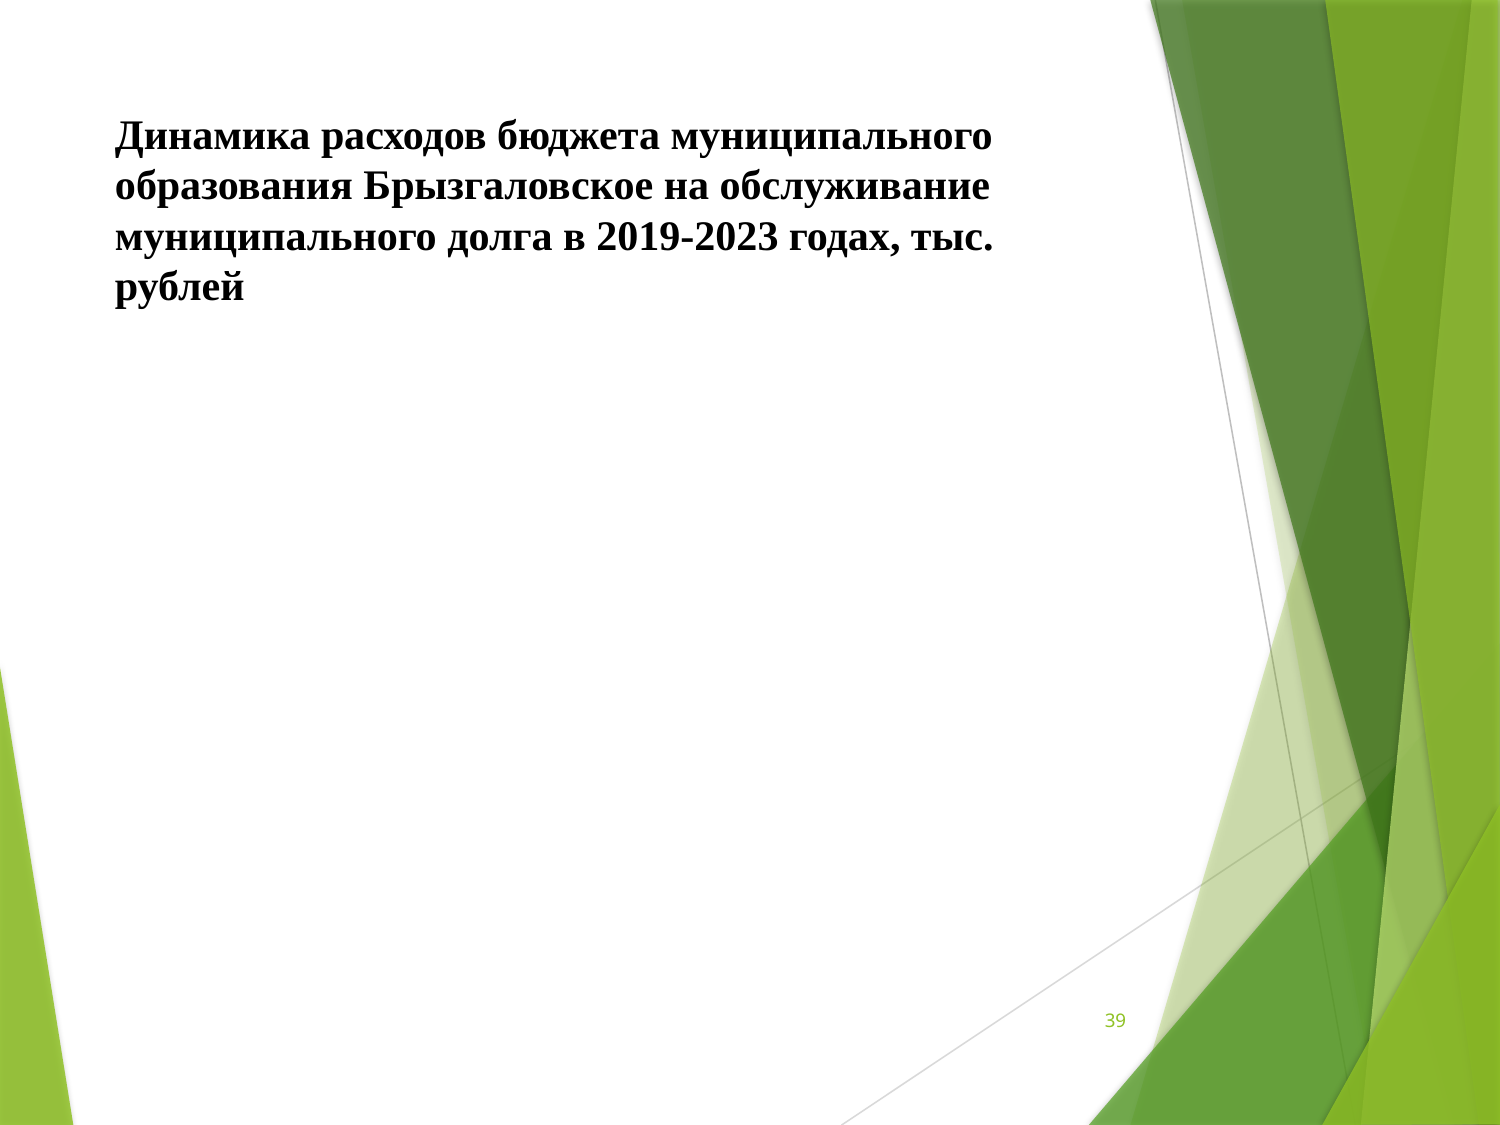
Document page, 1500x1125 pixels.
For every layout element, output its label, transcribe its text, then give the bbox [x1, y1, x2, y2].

slide_number 39 [1057, 991, 1142, 1051]
title Динамика расходов бюджета муниципального образования Брызгаловское на обслуживание муниципального долга в 2019-2023 годах, тыс. рублей [99, 99, 1142, 317]
